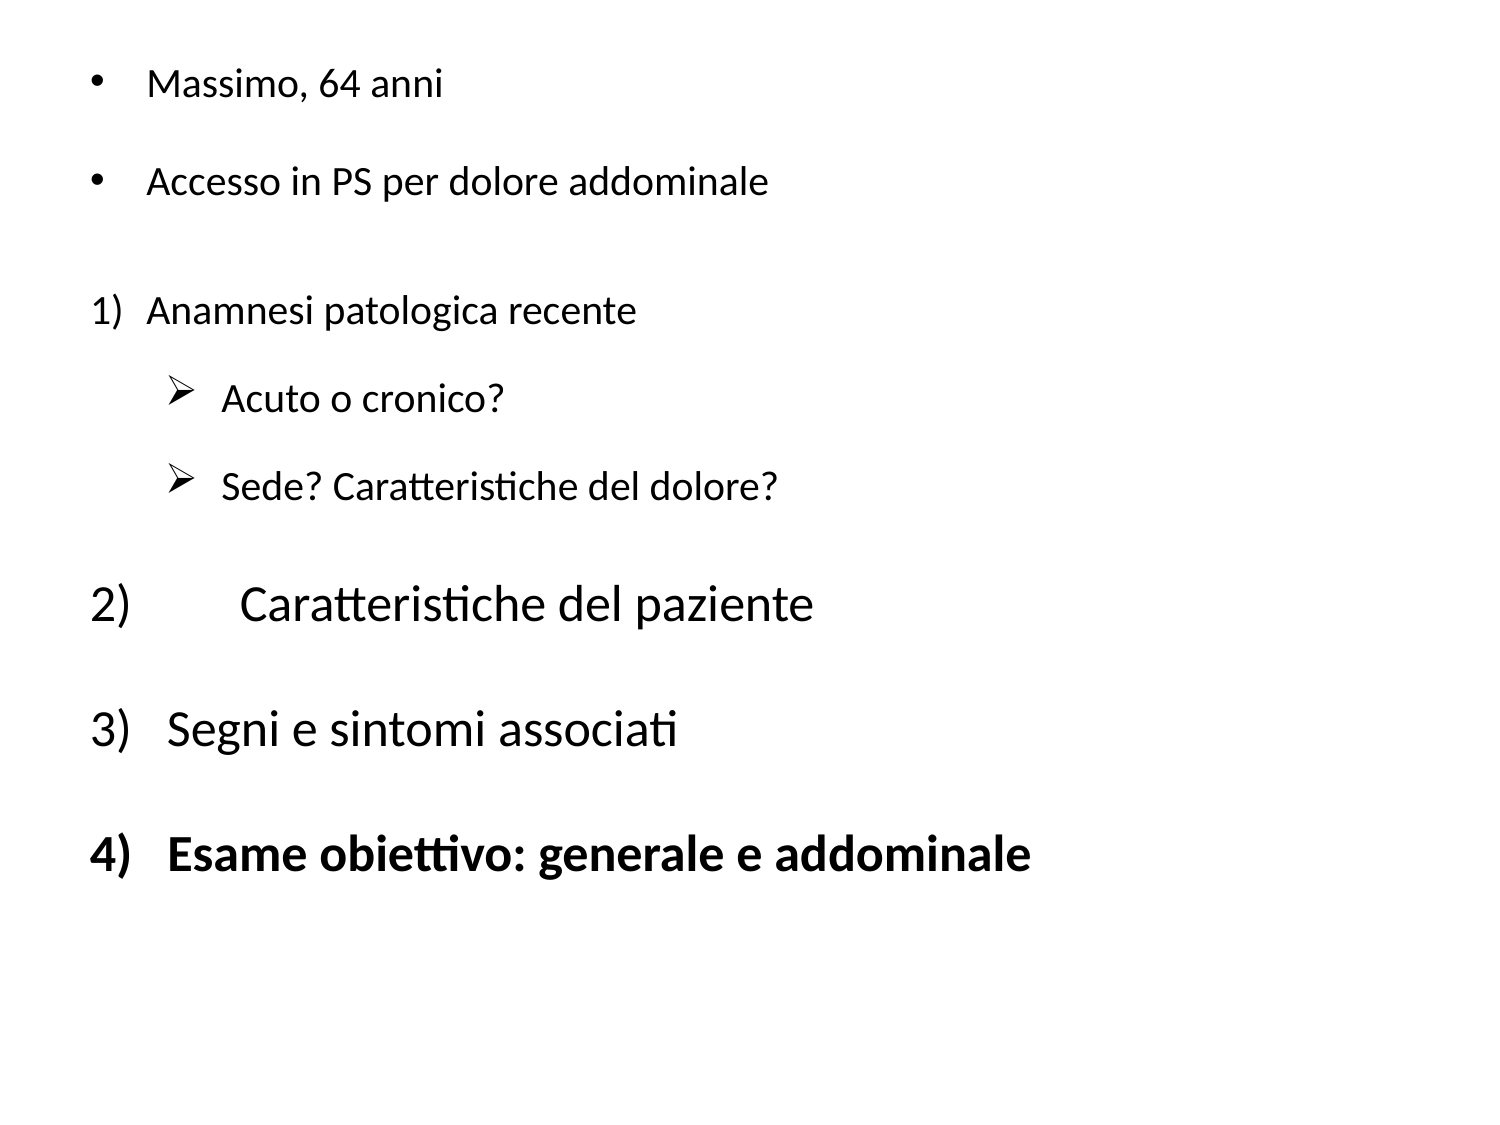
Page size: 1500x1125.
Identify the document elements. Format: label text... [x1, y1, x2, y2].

text_box 2) Caratteristiche del paziente Segni e sintomi associati Esame obiettivo: generale e addominale [74, 562, 1312, 890]
list Massimo, 64 anni Accesso in PS per dolore addominale Anamnesi patologica recente Acuto o cronico? Sede? Caratteristiche del dolore? [75, 58, 1425, 631]
